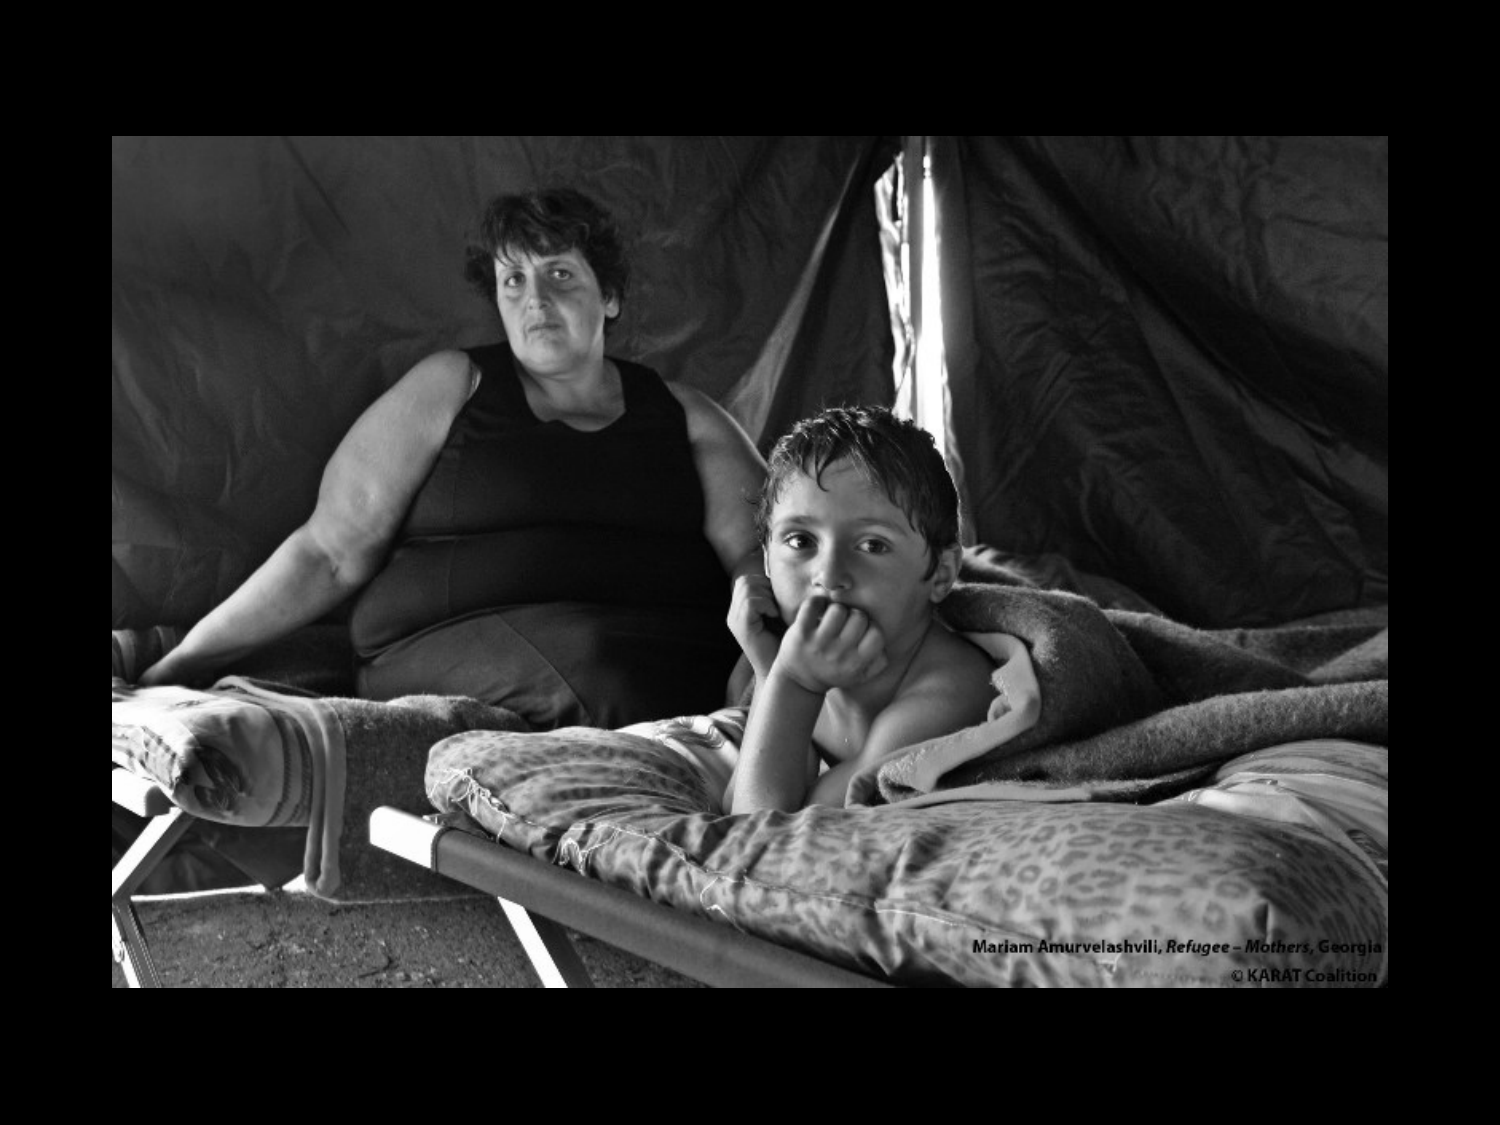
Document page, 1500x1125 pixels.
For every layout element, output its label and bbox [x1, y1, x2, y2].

picture [112, 136, 1388, 989]
